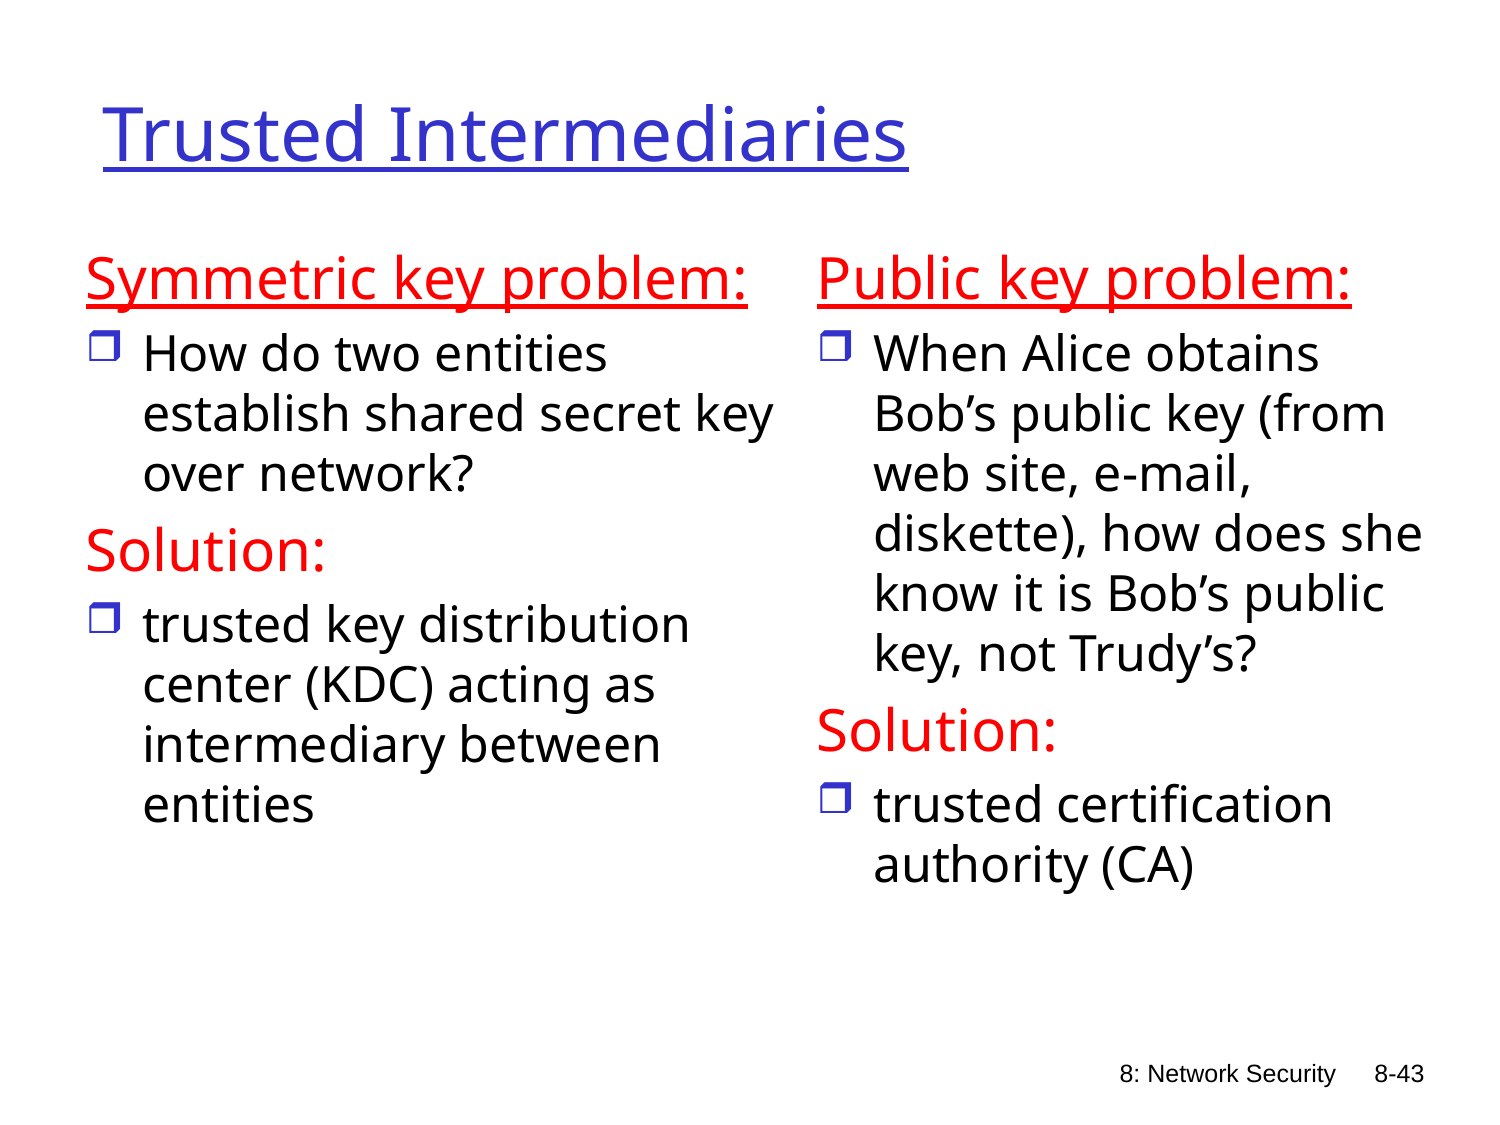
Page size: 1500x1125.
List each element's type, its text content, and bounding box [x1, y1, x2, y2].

slide_number 8-43 [1320, 1049, 1440, 1099]
title Trusted Intermediaries [87, 37, 1363, 225]
list Symmetric key problem: How do two entities establish shared secret key over network? Solution: trusted key distribution center (KDC) acting as intermediary between entities [70, 233, 796, 997]
list Public key problem: When Alice obtains Bob’s public key (from web site, e-mail, diskette), how does she know it is Bob’s public key, not Trudy’s? Solution: trusted certification authority (CA) [801, 233, 1449, 997]
footer 8: Network Security [876, 1049, 1353, 1125]
